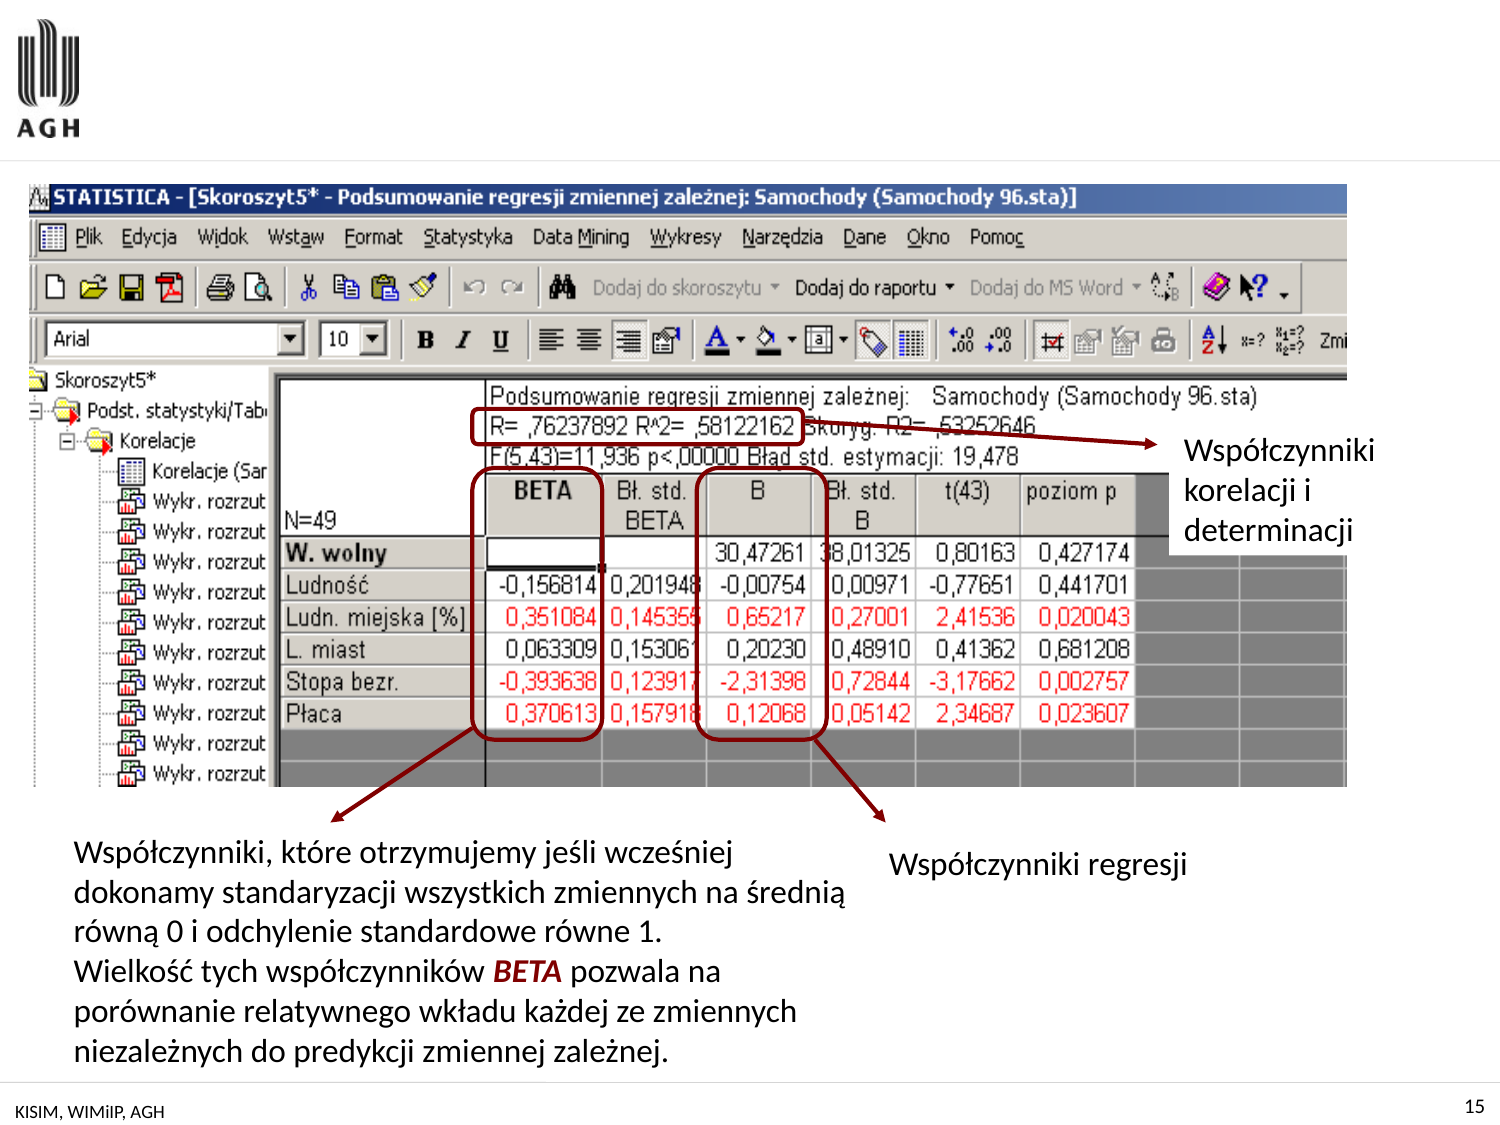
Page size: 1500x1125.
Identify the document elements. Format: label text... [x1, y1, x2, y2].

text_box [330, 467, 603, 823]
picture [29, 184, 1347, 787]
text_box Współczynniki, które otrzymujemy jeśli wcześniej dokonamy standaryzacji wszystkich zmiennych na średnią równą 0 i odchylenie standardowe równe 1. Wielkość tych współczynników BETA pozwala na porównanie relatywnego wkładu każdej ze zmiennych niezależnych do predykcji zmiennej zależnej. [58, 822, 863, 1077]
picture [17, 19, 79, 138]
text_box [696, 467, 886, 823]
text_box Współczynniki regresji [873, 834, 1205, 889]
text_box Współczynniki korelacji i determinacji [1351, 420, 1500, 556]
footer KISIM, WIMiIP, AGH [0, 1092, 476, 1125]
